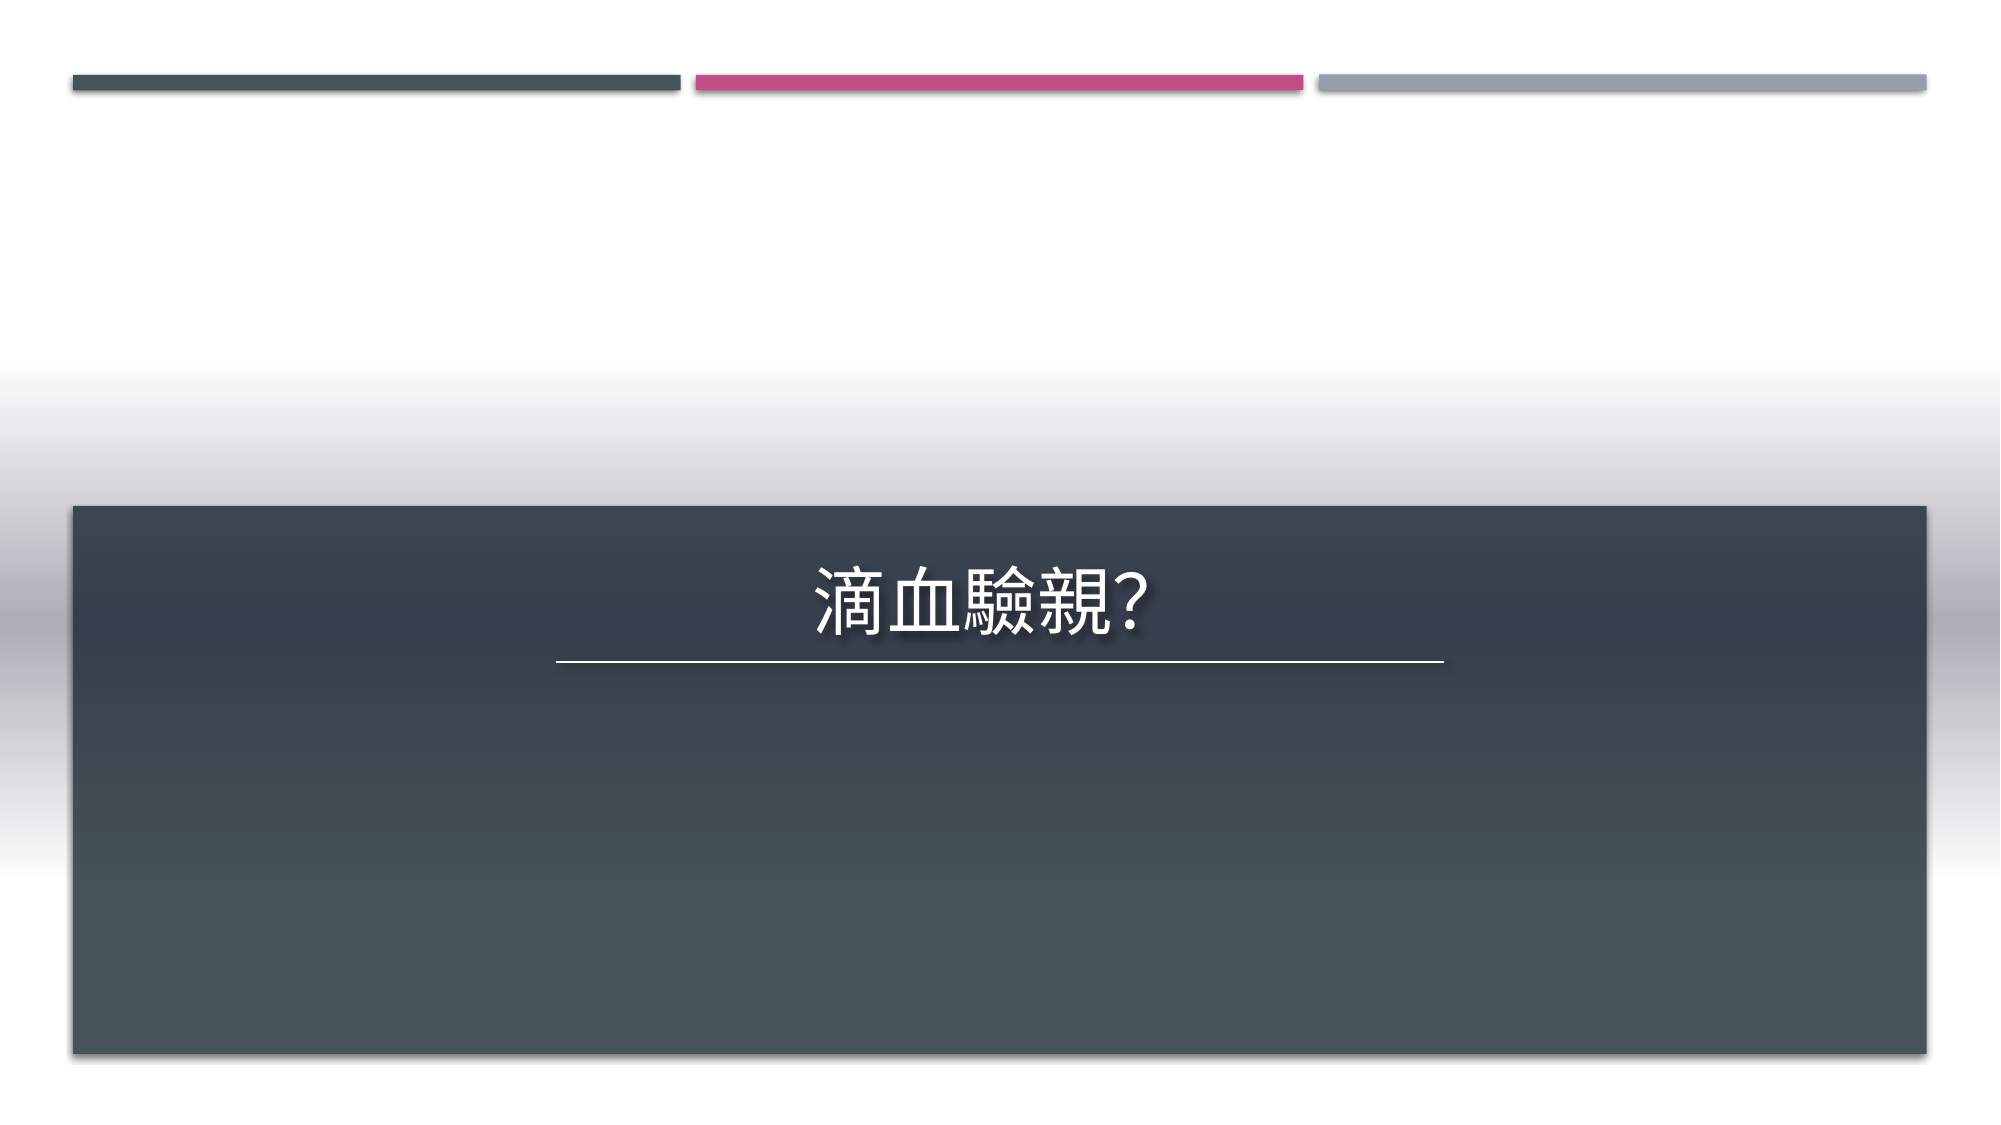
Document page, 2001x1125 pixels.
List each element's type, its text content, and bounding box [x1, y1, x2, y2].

title 滴血驗親？ [105, 105, 1895, 652]
text_box [0, 360, 2000, 883]
